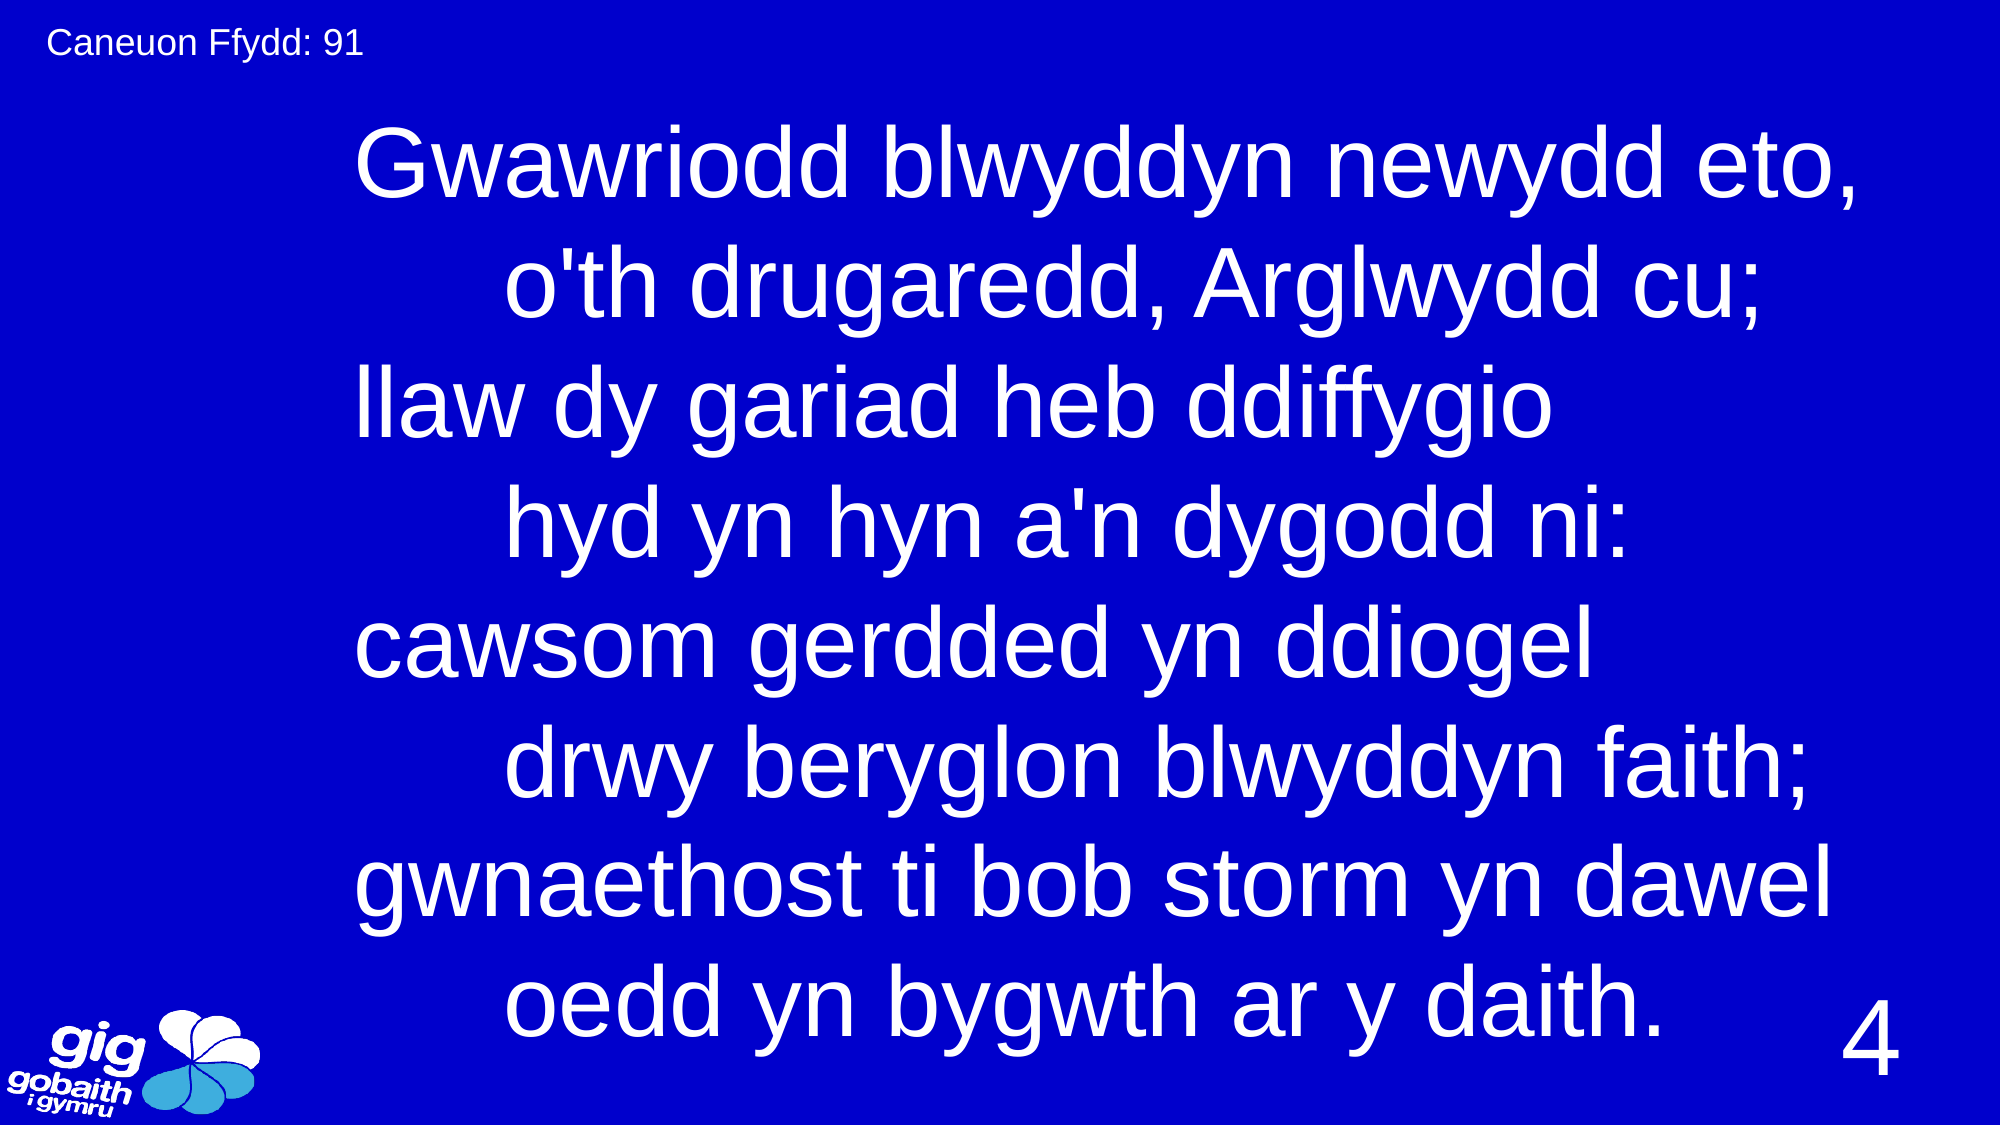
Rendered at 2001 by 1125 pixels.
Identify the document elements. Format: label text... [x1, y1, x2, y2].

text_box Caneuon Ffydd: 91 [31, 10, 611, 116]
picture [7, 1010, 260, 1118]
text_box 4 [1826, 964, 2000, 1104]
text_box Gwawriodd blwyddyn newydd eto, o'th drugaredd, Arglwydd cu; llaw dy gariad heb ddiffygio hyd yn hyn a'n dygodd ni: cawsom gerdded yn ddiogel drwy beryglon blwyddyn faith; gwnaethost ti bob storm yn dawel oedd yn bygwth ar y daith. [338, 89, 1957, 1065]
